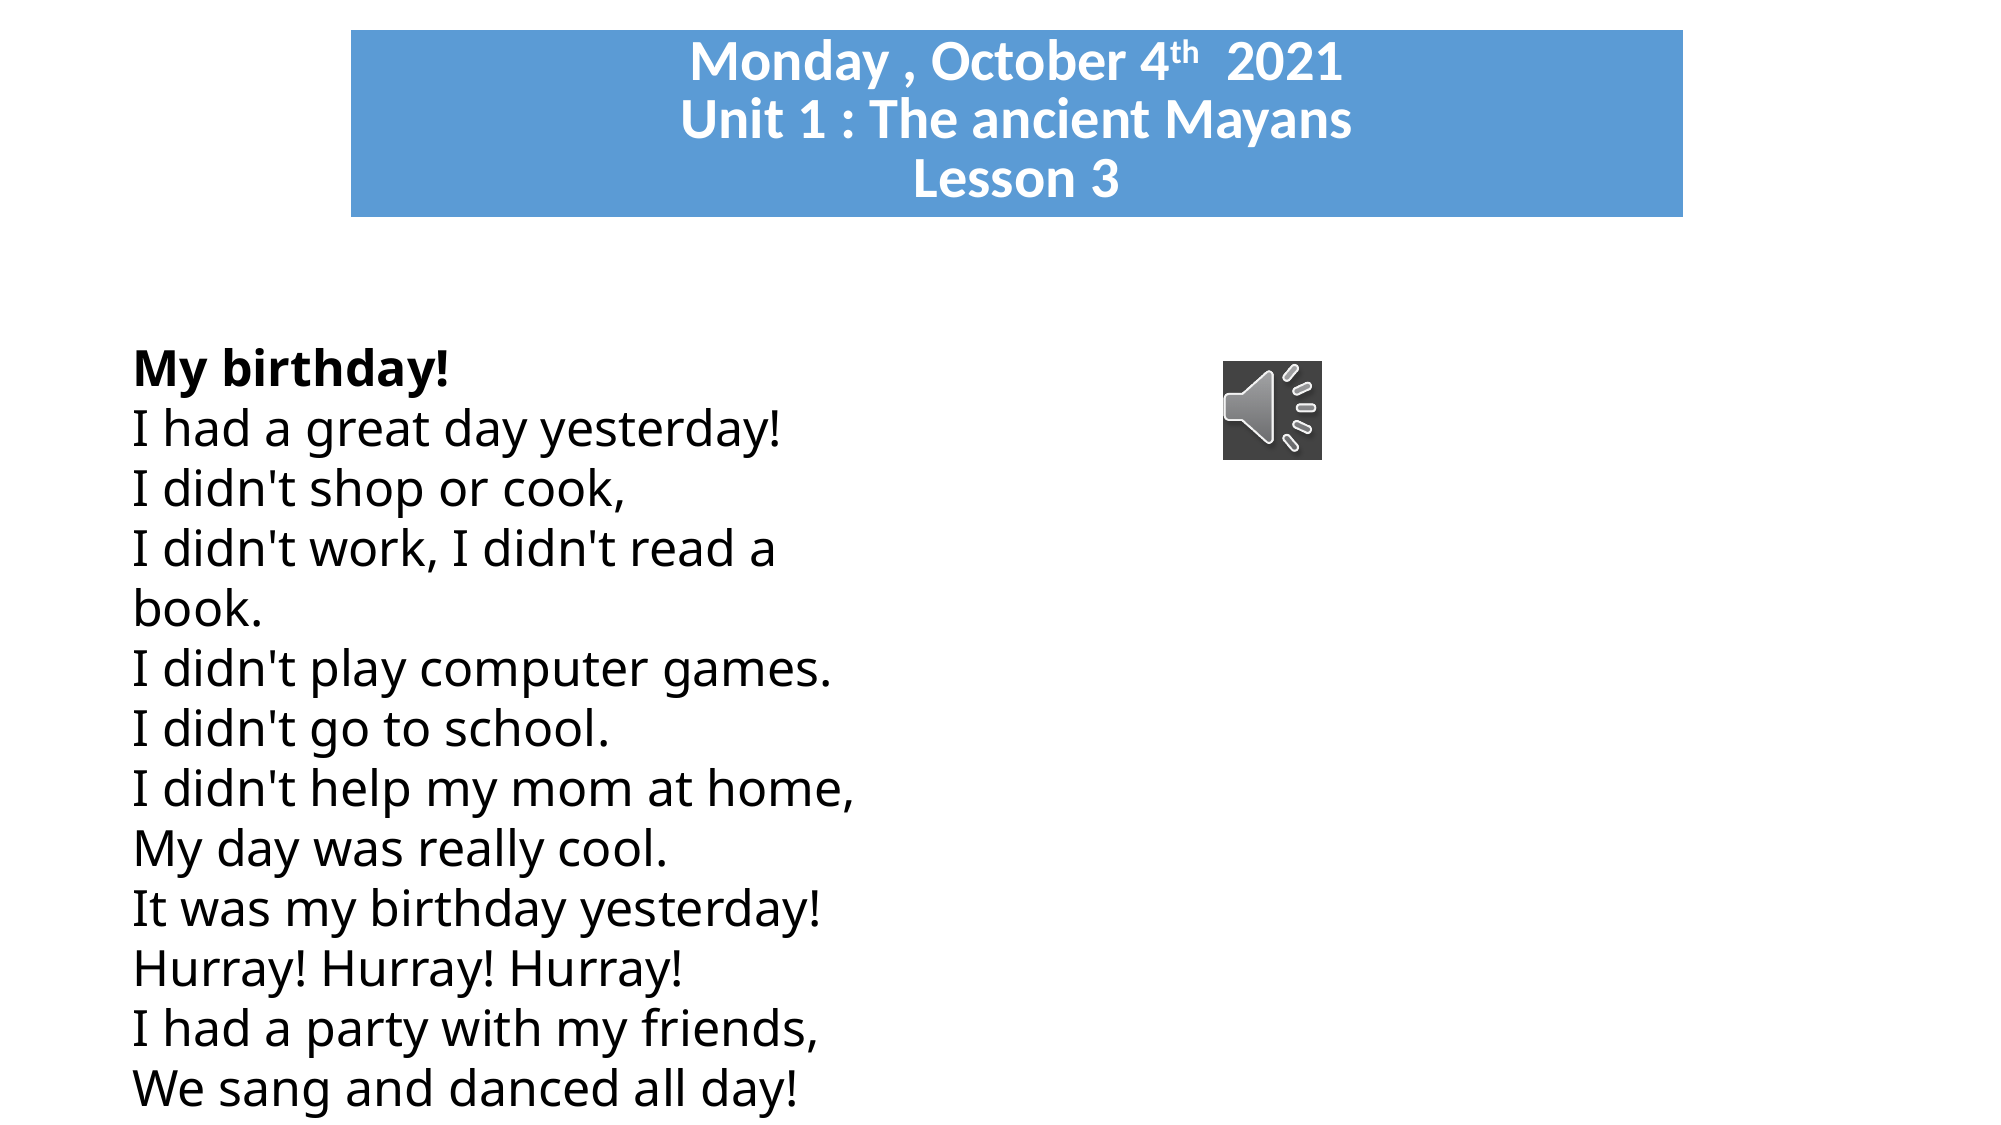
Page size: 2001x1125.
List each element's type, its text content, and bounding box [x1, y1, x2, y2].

picture [1222, 360, 1323, 461]
text_box My birthday! I had a great day yesterday! I didn't shop or cook, I didn't work, I didn't read a book. I didn't play computer games. I didn't go to school. I didn't help my mom at home, My day was really cool. It was my birthday yesterday! Hurray! Hurray! Hurray! I had a party with my friends, We sang and danced all day! [117, 329, 907, 1124]
table_header Monday , October 4th 2021 Unit 1 : The ancient Mayans Lesson 3 [351, 30, 1683, 217]
